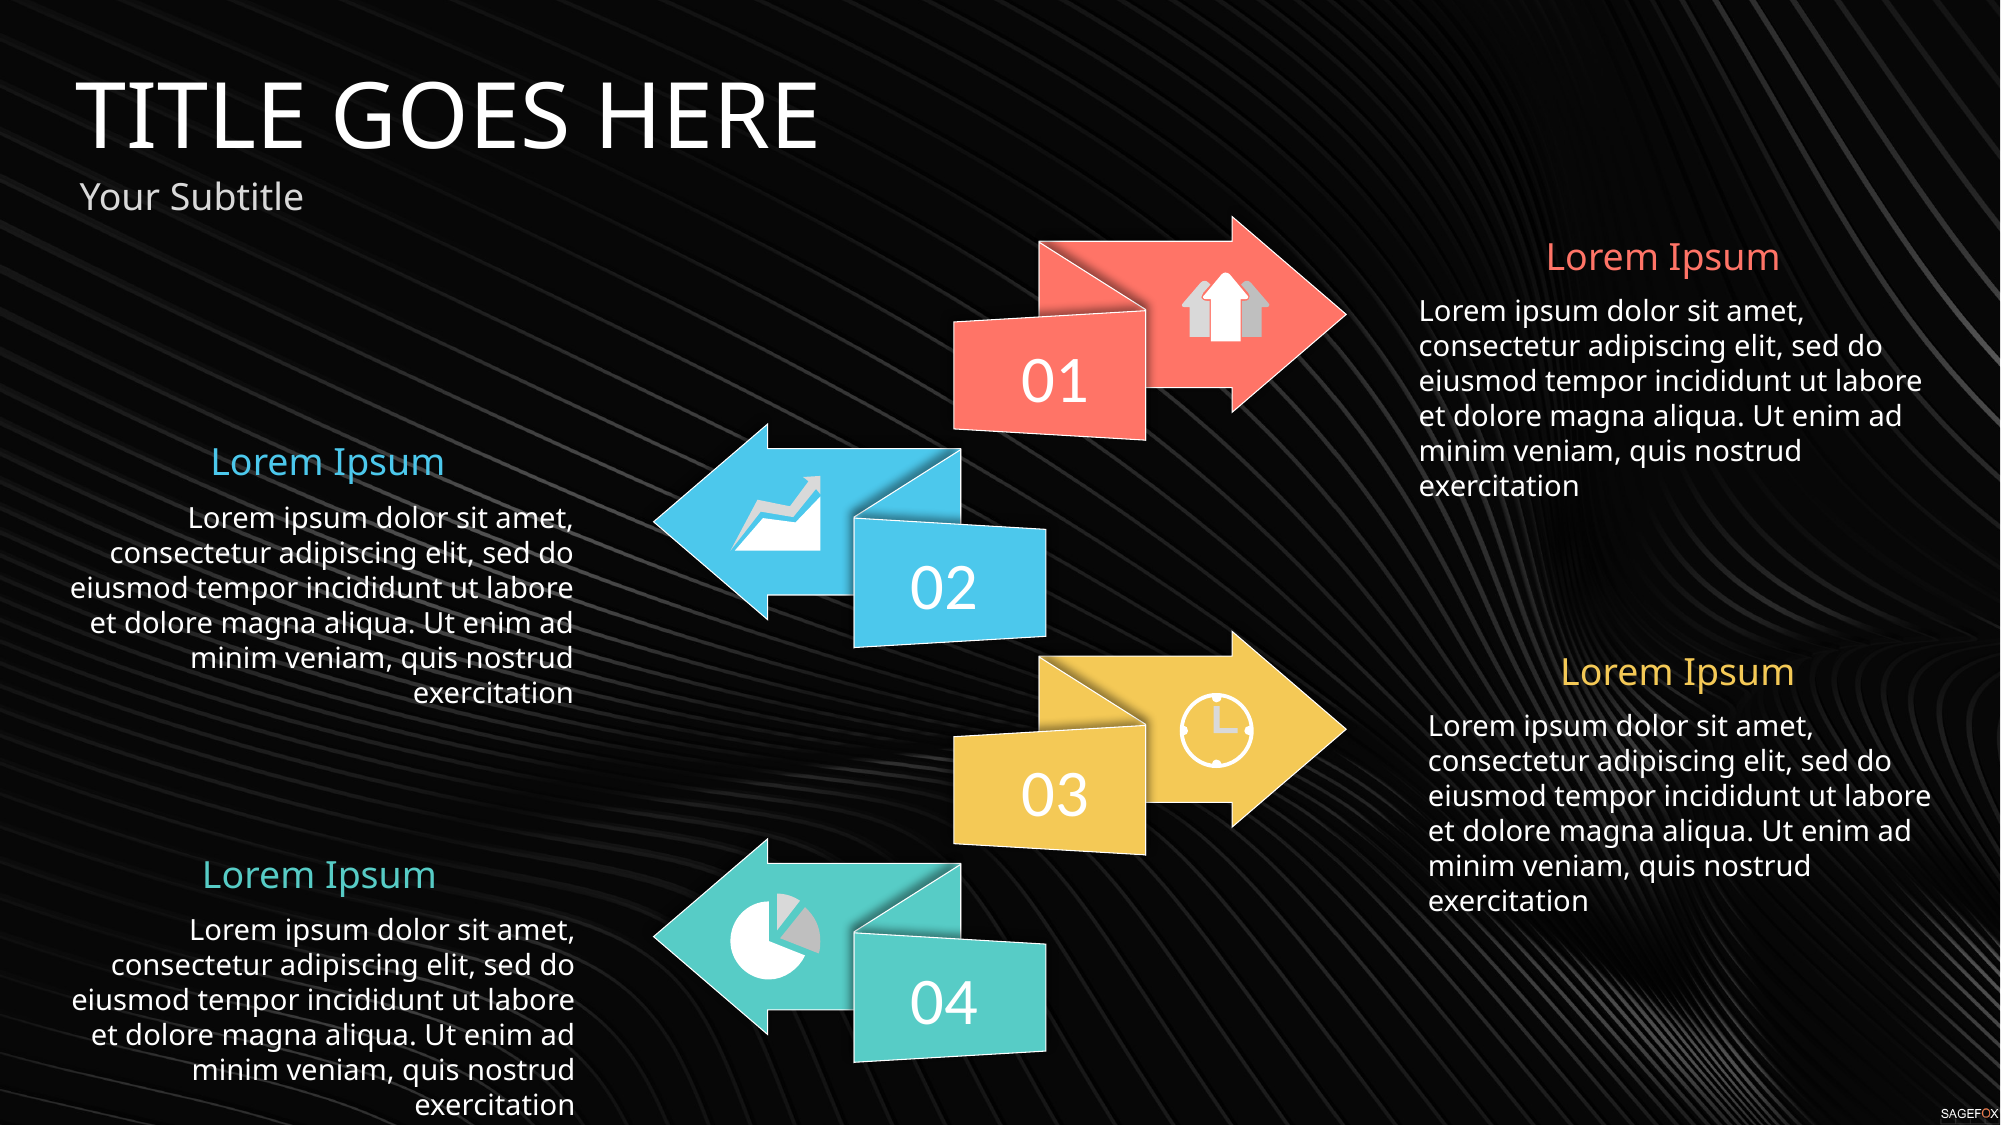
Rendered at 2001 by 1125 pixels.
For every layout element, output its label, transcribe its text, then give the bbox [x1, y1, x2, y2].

text_box [1038, 655, 1132, 720]
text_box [1417, 640, 1958, 889]
text_box [1061, 214, 1348, 415]
picture [0, 0, 2001, 1125]
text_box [1408, 225, 1949, 475]
text_box [1038, 240, 1131, 305]
text_box [1061, 629, 1348, 830]
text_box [45, 843, 586, 1094]
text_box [730, 475, 821, 551]
text_box [651, 421, 938, 622]
text_box 02 [853, 516, 1047, 649]
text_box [730, 893, 821, 980]
text_box [869, 862, 962, 927]
text_box [651, 836, 938, 1037]
text_box [868, 447, 962, 513]
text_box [1179, 692, 1254, 768]
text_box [60, 49, 1020, 227]
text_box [1180, 272, 1271, 342]
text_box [44, 430, 592, 681]
text_box 01 [952, 309, 1147, 442]
text_box 03 [952, 724, 1147, 856]
text_box 04 [853, 931, 1047, 1064]
